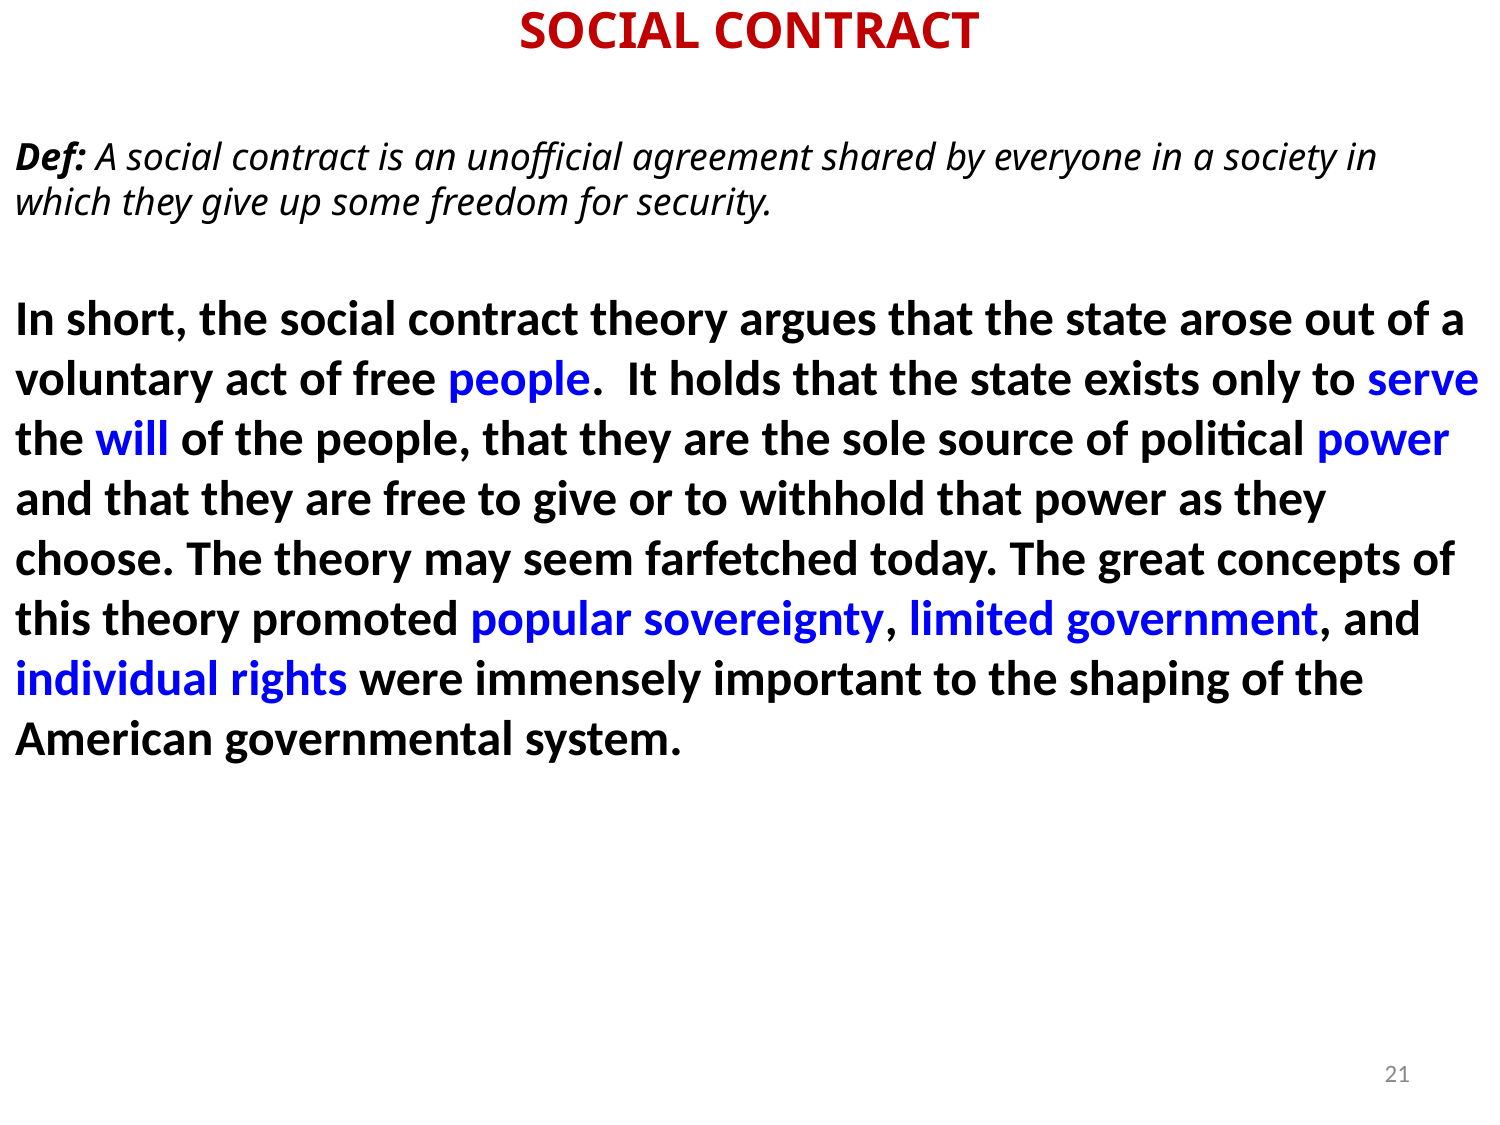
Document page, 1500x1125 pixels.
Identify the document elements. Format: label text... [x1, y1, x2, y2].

list Def: A social contract is an unofficial agreement shared by everyone in a society in which they give up some freedom for security. In short, the social contract theory argues that the state arose out of a voluntary act of free people. It holds that the state exists only to serve the will of the people, that they are the sole source of political power and that they are free to give or to withhold that power as they choose. The theory may seem farfetched today. The great concepts of this theory promoted popular sovereignty, limited government, and individual rights were immensely important to the shaping of the American governmental system. [0, 125, 1500, 1028]
title SOCIAL CONTRACT [75, 0, 1425, 57]
slide_number 21 [1074, 1042, 1425, 1103]
